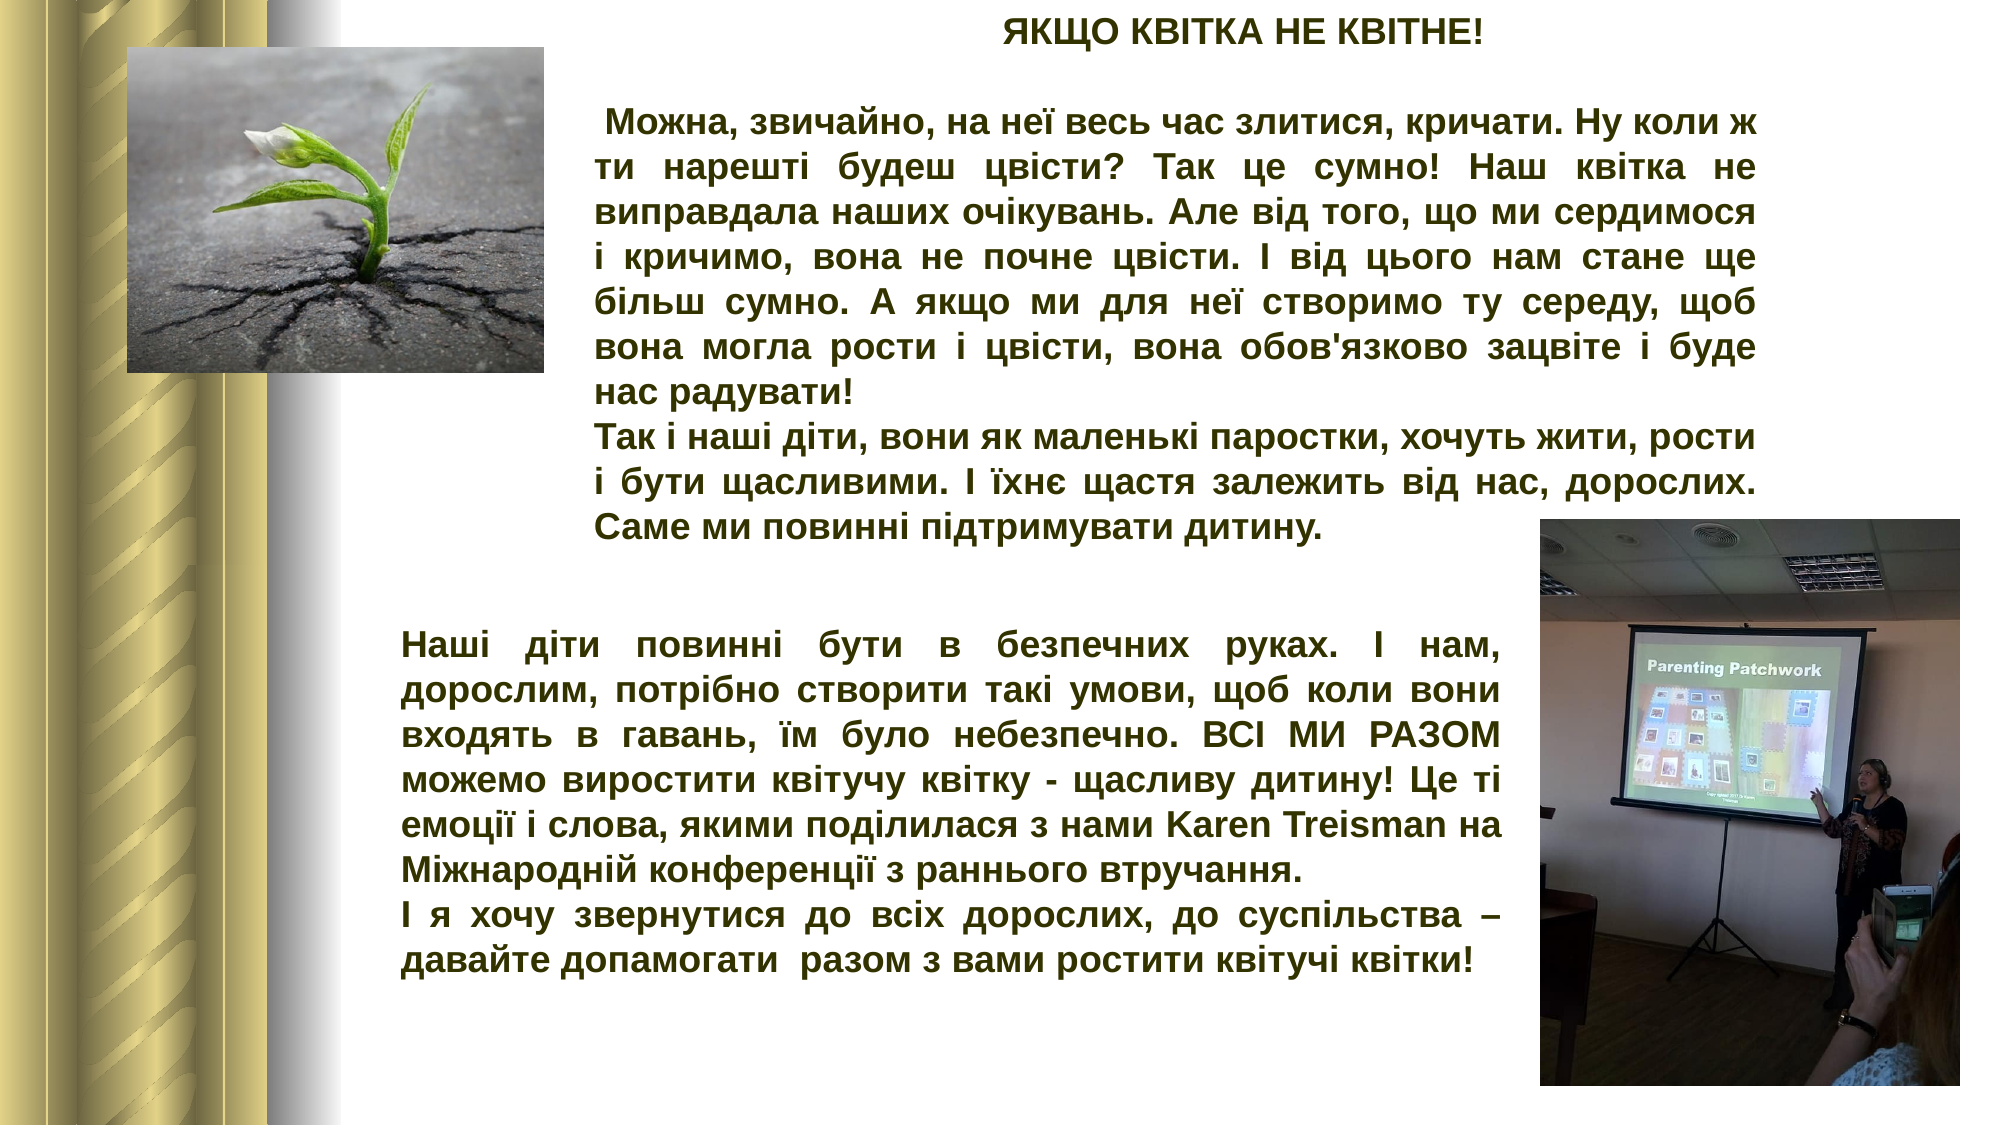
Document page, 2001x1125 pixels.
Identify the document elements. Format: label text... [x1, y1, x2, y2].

text_box ЯКЩО КВІТКА НЕ КВІТНЕ! Можна, звичайно, на неї весь час злитися, кричати. Ну коли ж ти нарешті будеш цвісти? Так це сумно! Наш квітка не виправдала наших очікувань. Але від того, що ми сердимося і кричимо, вона не почне цвісти. І від цього нам стане ще більш сумно. А якщо ми для неї створимо ту середу, щоб вона могла рости і цвісти, вона обов'язково зацвіте і буде нас радувати! Так і наші діти, вони як маленькі паростки, хочуть жити, рости і бути щасливими. І їхнє щастя залежить від нас, дорослих. Саме ми повинні підтримувати дитину. [579, 0, 1773, 555]
text_box Наші діти повинні бути в безпечних руках. І нам, дорослим, потрібно створити такі умови, щоб коли вони входять в гавань, їм було небезпечно. ВСІ МИ РАЗОМ можемо виростити квітучу квітку - щасливу ​​дитину! Це ті емоції і слова, якими поділилася з нами Karen Treisman на Міжнародній конференції з раннього втручання. І я хочу звернутися до всіх дорослих, до суспільства – давайте допамогати разом з вами ростити квітучі квітки! [386, 613, 1517, 988]
picture [126, 47, 544, 373]
picture [1540, 519, 1961, 1086]
